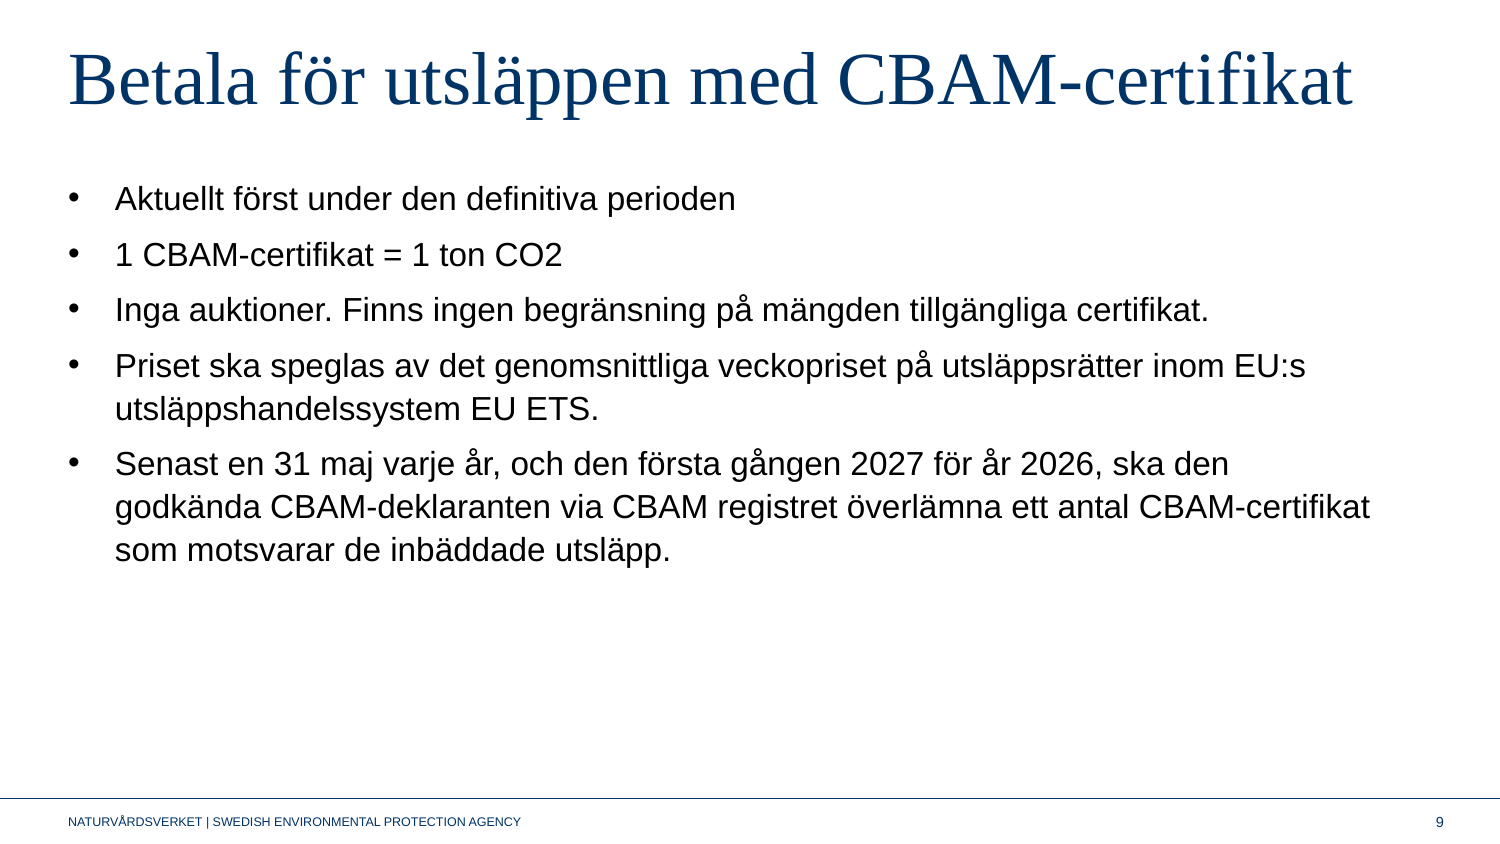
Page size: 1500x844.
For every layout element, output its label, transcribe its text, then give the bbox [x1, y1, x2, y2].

list Aktuellt först under den definitiva perioden 1 CBAM-certifikat = 1 ton CO2 Inga auktioner. Finns ingen begränsning på mängden tillgängliga certifikat. Priset ska speglas av det genomsnittliga veckopriset på utsläppsrätter inom EU:s utsläppshandelssystem EU ETS. Senast en 31 maj varje år, och den första gången 2027 för år 2026, ska den godkända CBAM-deklaranten via CBAM registret överlämna ett antal CBAM-certifikat som motsvarar de inbäddade utsläpp. [53, 167, 1401, 725]
slide_number 9 [1121, 798, 1459, 844]
title Betala för utsläppen med CBAM-certifikat [53, 29, 1459, 149]
footer NATURVÅRDSVERKET | SWEDISH ENVIRONMENTAL PROTECTION AGENCY [53, 798, 560, 844]
